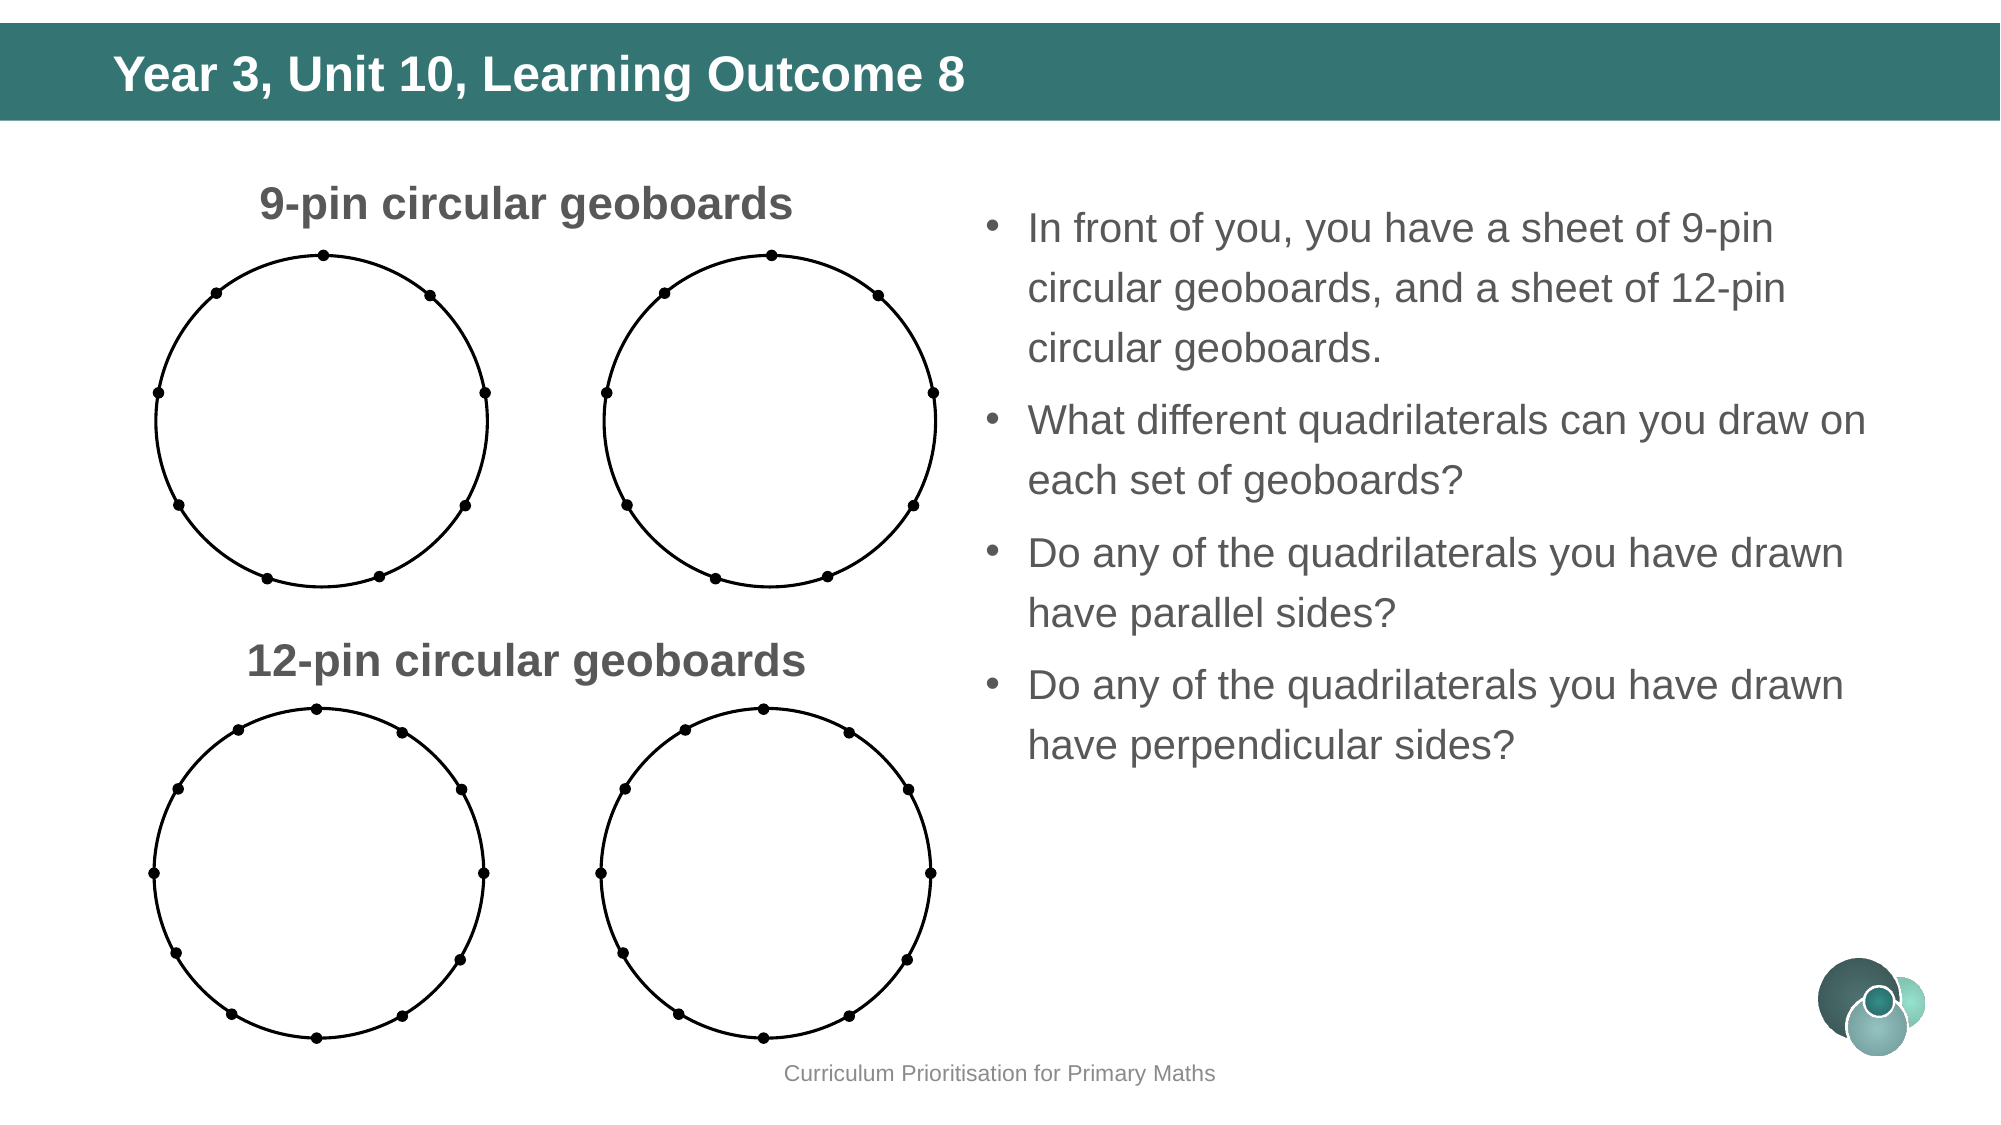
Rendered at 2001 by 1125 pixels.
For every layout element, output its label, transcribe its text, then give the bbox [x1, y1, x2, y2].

text_box Year 3, Unit 10, Learning Outcome 8 [97, 40, 1945, 111]
text_box 12-pin circular geoboards [97, 611, 956, 726]
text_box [149, 704, 488, 1043]
footer Curriculum Prioritisation for Primary Maths [0, 1042, 2000, 1103]
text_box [602, 251, 938, 587]
text_box 9-pin circular geoboards [97, 155, 956, 270]
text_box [596, 704, 935, 1043]
text_box In front of you, you have a sheet of 9-pin circular geoboards, and a sheet of 12-pin circular geoboards. What different quadrilaterals can you draw on each set of geoboards? Do any of the quadrilaterals you have drawn have parallel sides? Do any of the quadrilaterals you have drawn have perpendicular sides? [970, 183, 1922, 1049]
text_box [154, 251, 490, 587]
